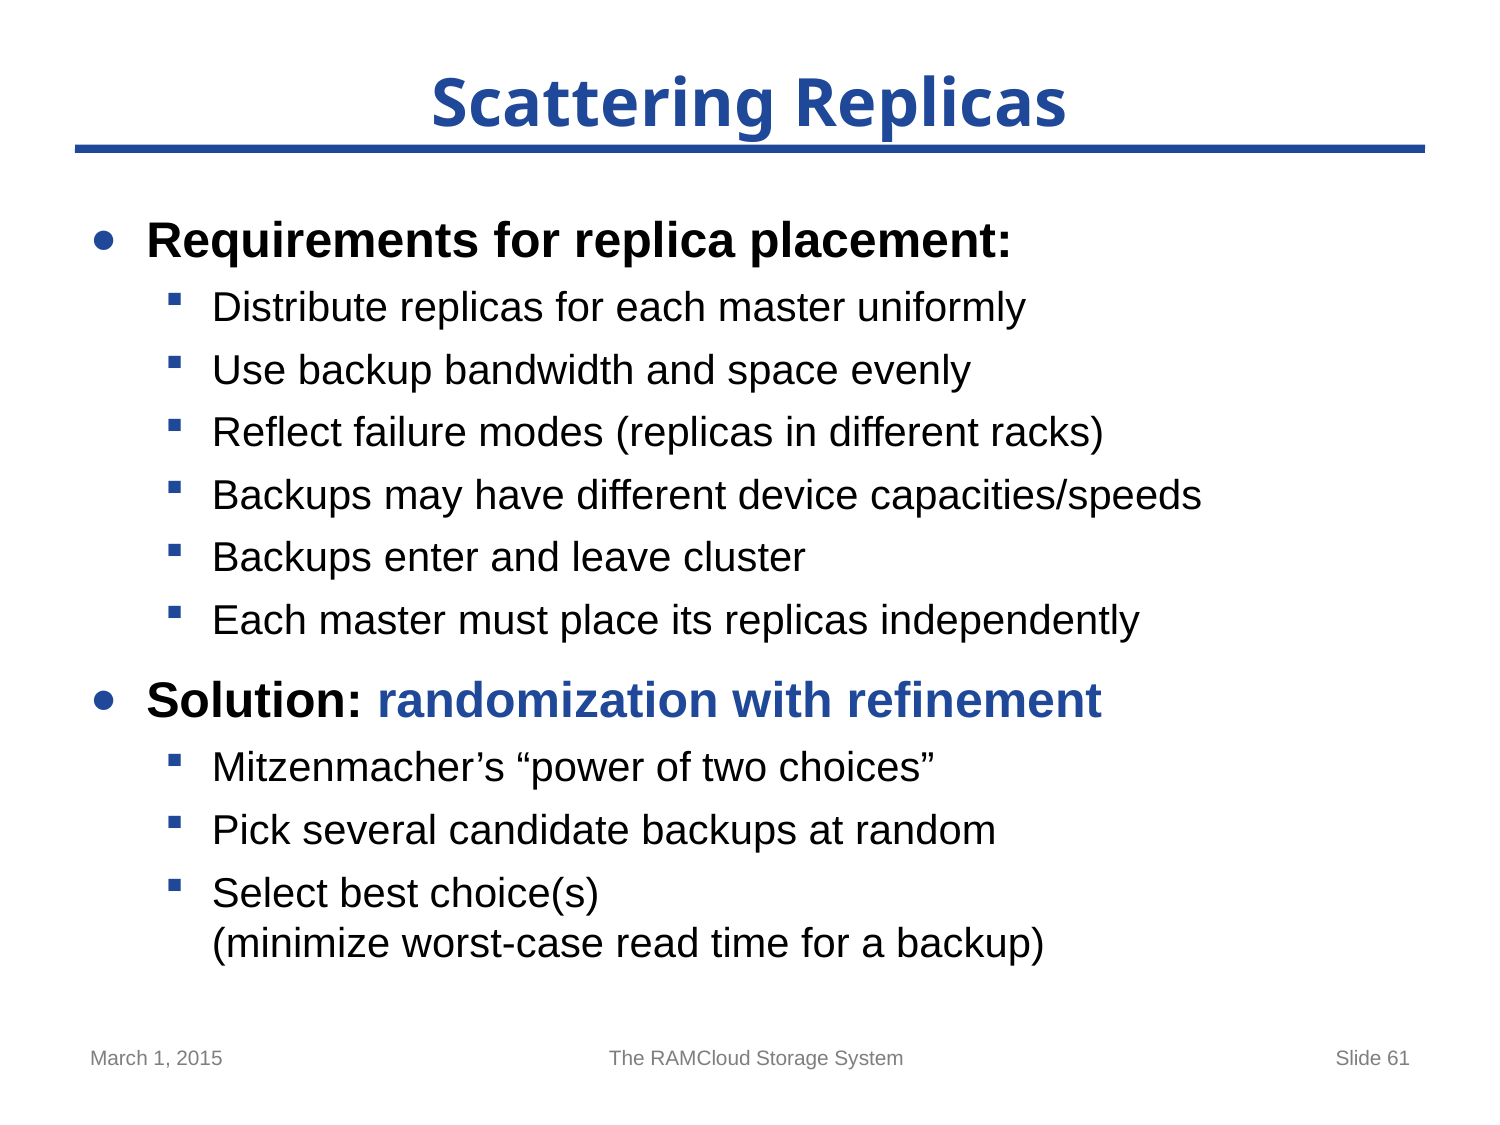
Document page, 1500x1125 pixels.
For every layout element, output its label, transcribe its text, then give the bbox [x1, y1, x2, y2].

title Scattering Replicas [75, 50, 1425, 150]
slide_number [75, 1037, 425, 1103]
list Requirements for replica placement: Distribute replicas for each master uniformly Use backup bandwidth and space evenly Reflect failure modes (replicas in different racks) Backups may have different device capacities/speeds Backups enter and leave cluster Each master must place its replicas independently Solution: randomization with refinement Mitzenmacher’s “power of two choices” Pick several candidate backups at random Select best choice(s) (minimize worst-case read time for a backup) [75, 200, 1425, 1005]
footer The RAMCloud Storage System [474, 1037, 1038, 1103]
slide_number Slide 61 [1074, 1037, 1425, 1103]
